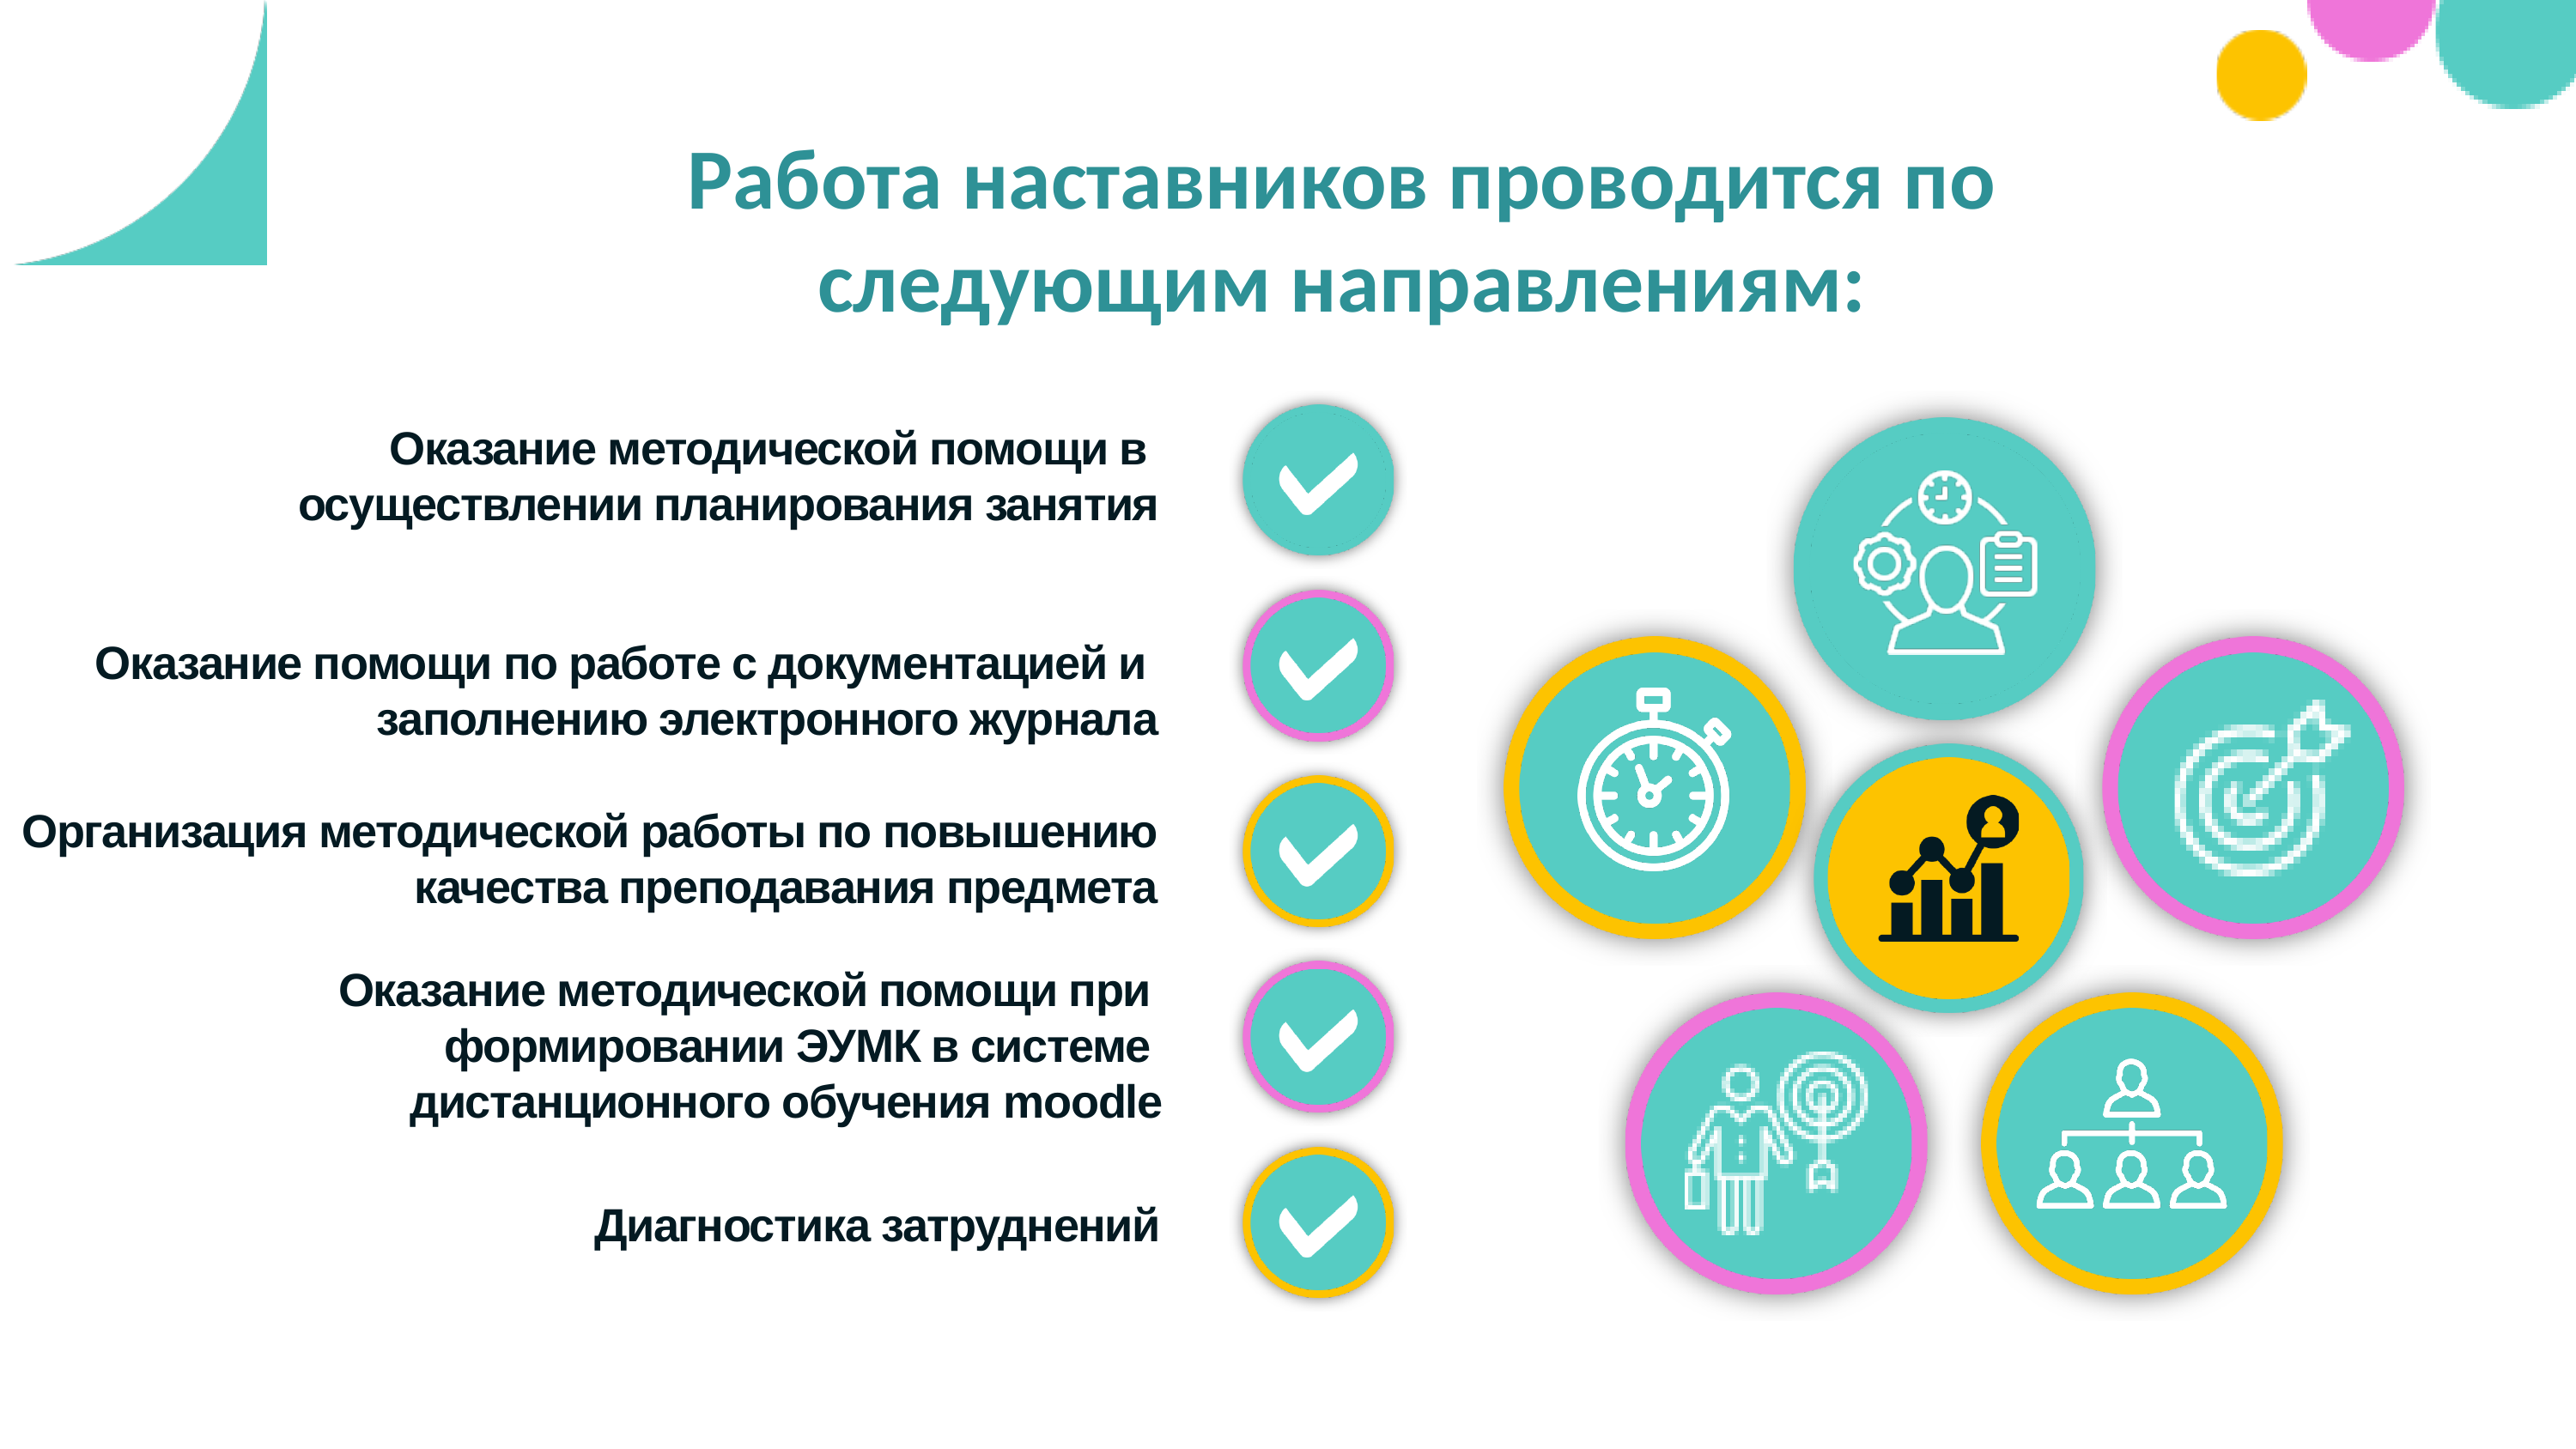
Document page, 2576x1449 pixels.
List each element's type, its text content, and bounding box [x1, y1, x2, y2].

text_box [1242, 775, 1394, 927]
text_box [1250, 597, 1386, 734]
text_box [1878, 795, 2020, 942]
text_box [2216, 30, 2307, 121]
text_box [1250, 969, 1386, 1105]
text_box [1577, 688, 1732, 871]
text_box [1242, 1147, 1394, 1298]
text_box [2307, 0, 2435, 62]
text_box [1853, 470, 2038, 655]
text_box [1598, 965, 1953, 1321]
text_box [1229, 948, 1407, 1126]
text_box [1827, 757, 2070, 999]
text_box [1641, 1008, 1912, 1279]
text_box Оказание методической помощи при формировании ЭУМК в системе дистанционного обучения moodle [96, 953, 1176, 1134]
text_box [1953, 965, 2310, 1321]
text_box [1789, 719, 2108, 1037]
text_box [1504, 636, 1806, 939]
text_box Оказание методической помощи в осуществлении планирования занятия [285, 412, 1173, 537]
text_box Диагностика затруднений [581, 1189, 1174, 1258]
text_box [2102, 636, 2404, 939]
text_box Работа наставников проводится по следующим направлениям: [461, 123, 2223, 330]
text_box [0, 0, 267, 266]
text_box [1814, 743, 2084, 1014]
text_box [1996, 1008, 2268, 1279]
text_box [1242, 590, 1394, 742]
text_box [1793, 417, 2096, 719]
text_box [2174, 700, 2351, 876]
text_box [1519, 652, 1790, 924]
text_box Оказание помощи по работе с документацией и заполнению электронного журнала [82, 626, 1172, 751]
text_box [1980, 992, 2283, 1294]
text_box [1229, 1133, 1407, 1312]
text_box [2036, 1058, 2227, 1209]
text_box [2435, 0, 2576, 109]
text_box [1229, 762, 1407, 940]
text_box [1250, 1155, 1386, 1290]
text_box [2096, 609, 2432, 966]
text_box [1229, 576, 1407, 755]
text_box [1685, 1052, 1868, 1235]
text_box [1766, 391, 2123, 609]
text_box [2117, 652, 2389, 924]
text_box [1809, 433, 2081, 705]
text_box [1250, 783, 1386, 919]
text_box [1625, 992, 1928, 1294]
text_box [1229, 391, 1407, 569]
text_box Организация методической работы по повышению качества преподавания предмета [9, 795, 1171, 919]
text_box [1476, 609, 1793, 966]
text_box [1242, 961, 1394, 1113]
text_box [1250, 412, 1386, 548]
text_box [1242, 404, 1394, 555]
